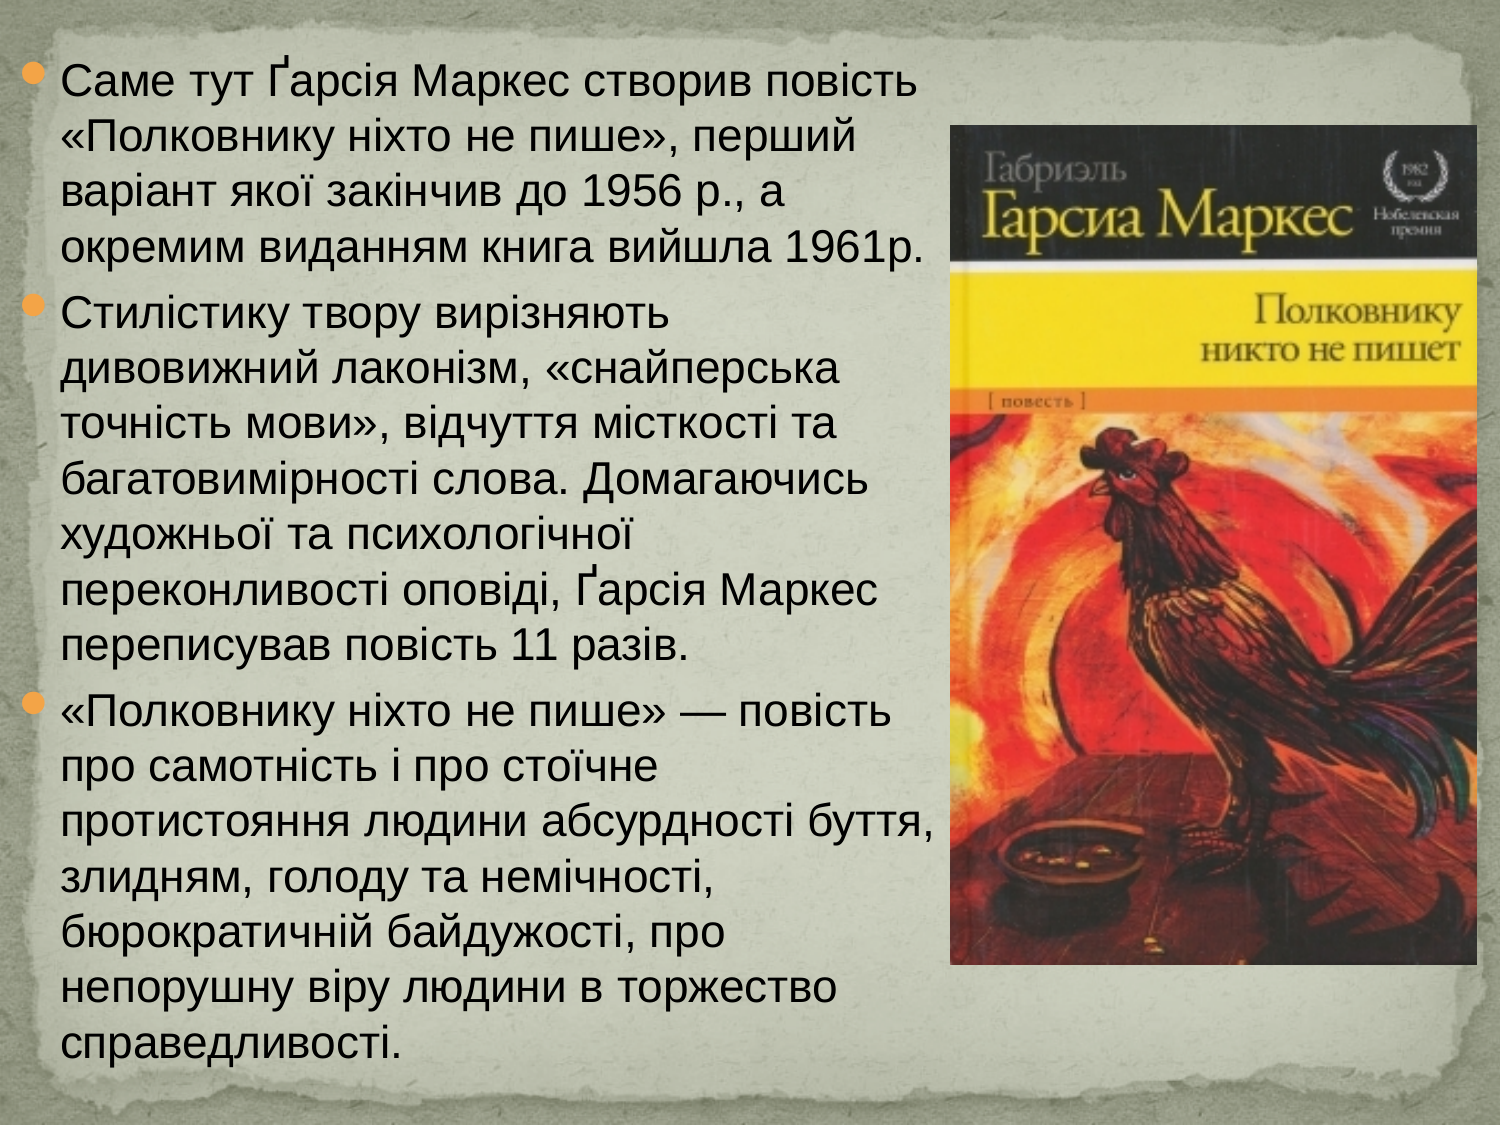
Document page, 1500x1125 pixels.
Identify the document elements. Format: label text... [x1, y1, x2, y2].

picture [950, 125, 1477, 965]
list Саме тут Ґарсія Маркес створив повість «Полковнику ніхто не пише», перший варіант якої закінчив до 1956 р., а окремим виданням книга вийшла 1961р. Стилістику твору вирізняють дивовижний лаконізм, «снайперська точність мови», відчуття місткості та багатовимірності слова. Домагаючись художньої та психологічної переконливості оповіді, Ґарсія Маркес переписував повість 11 разів. «Полковнику ніхто не пише» — повість про самотність і про стоїчне протистояння людини абсурдності буття, злидням, голоду та немічності, бюрократичній байдужості, про непорушну віру людини в торжество справедливості. [3, 42, 951, 1106]
